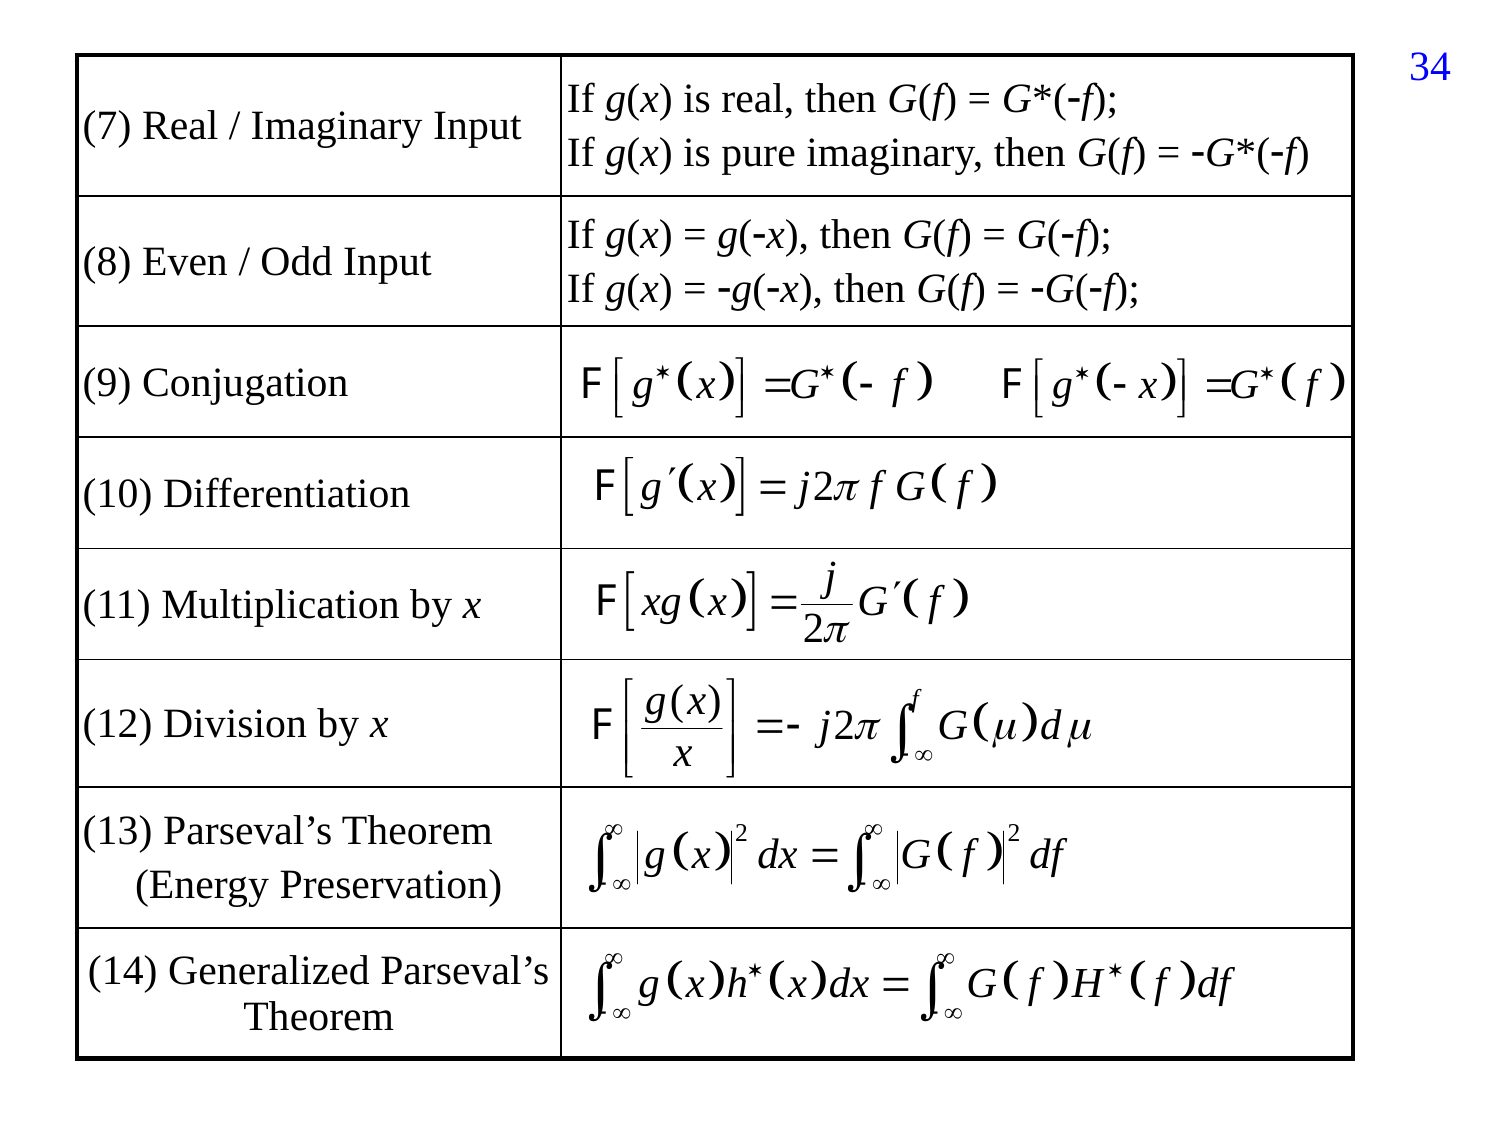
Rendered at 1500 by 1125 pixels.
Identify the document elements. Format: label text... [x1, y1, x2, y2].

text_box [577, 810, 1077, 897]
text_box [996, 352, 1348, 425]
table_cell [562, 438, 1351, 548]
table_cell [562, 549, 1351, 659]
table_cell If g(x) = g(x), then G(f) = G(f); If g(x) = g(x), then G(f) = G(f); [562, 197, 1351, 325]
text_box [589, 457, 998, 523]
table_header If g(x) is real, then G(f) = G*(f); If g(x) is pure imaginary, then G(f) = G*(f) [562, 57, 1351, 195]
table_cell [562, 929, 1351, 1056]
table_cell (14) Generalized Parseval’s Theorem [79, 929, 560, 1056]
table_cell (10) Differentiation [79, 438, 560, 548]
table_cell [562, 788, 1351, 927]
slide_number 350 [1304, 30, 1467, 110]
table_cell (8) Even / Odd Input [79, 197, 560, 325]
table_cell (13) Parseval’s Theorem (Energy Preservation) [79, 788, 560, 927]
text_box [577, 939, 1245, 1025]
table_cell [562, 660, 1351, 786]
table_cell (9) Conjugation [79, 327, 560, 436]
table_cell (12) Division by x [79, 660, 560, 786]
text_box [590, 552, 971, 648]
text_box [575, 351, 935, 425]
table_cell (11) Multiplication by x [79, 549, 560, 659]
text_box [586, 674, 1099, 783]
table_cell [562, 327, 1351, 436]
table_header (7) Real / Imaginary Input [79, 57, 560, 195]
